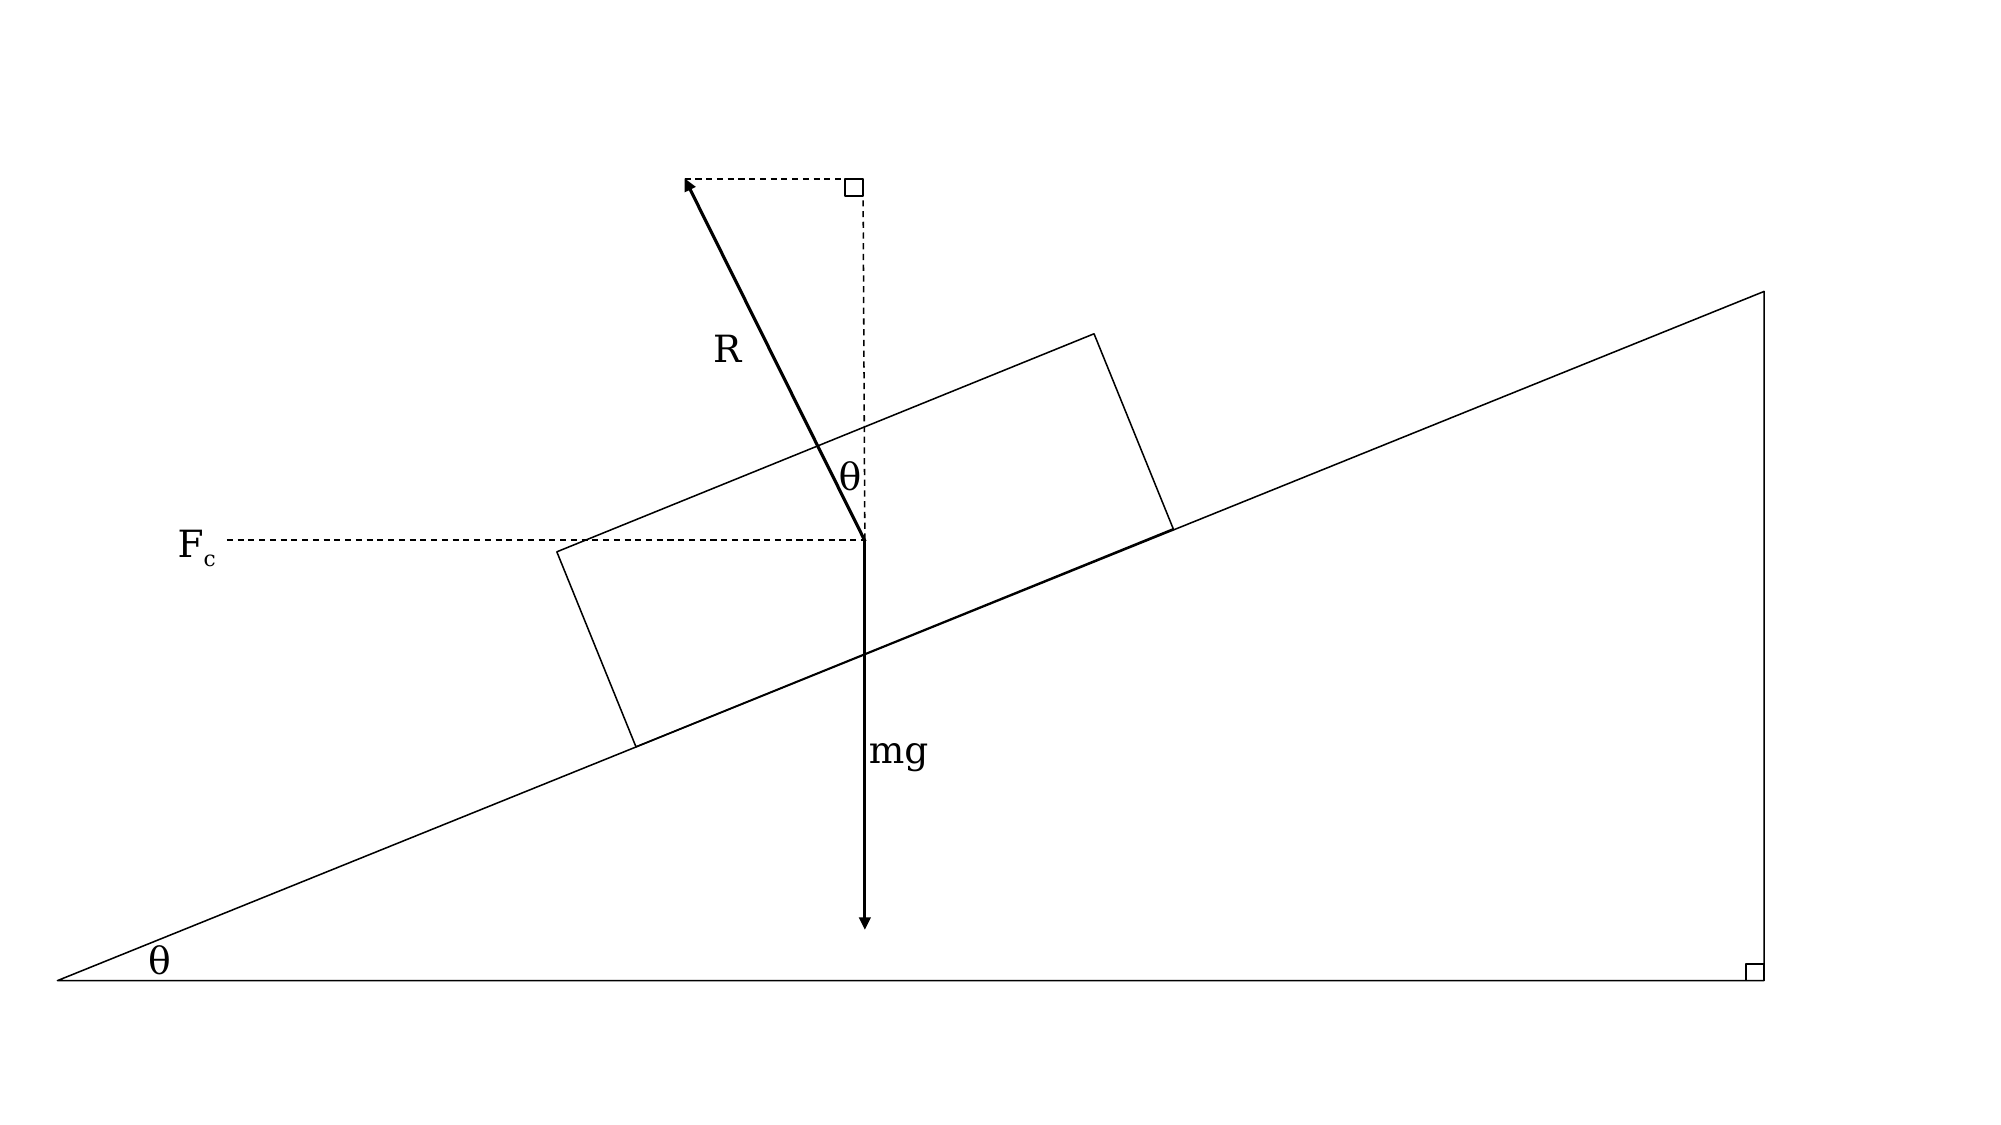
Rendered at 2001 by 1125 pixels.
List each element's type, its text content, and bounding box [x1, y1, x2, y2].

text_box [684, 178, 866, 542]
text_box [185, 291, 1765, 981]
text_box [588, 500, 684, 539]
text_box mg [865, 696, 944, 779]
text_box [556, 540, 863, 747]
text_box θ [866, 445, 878, 506]
text_box θ [131, 929, 187, 990]
text_box [57, 950, 131, 981]
text_box mg [853, 696, 864, 779]
text_box [866, 333, 1174, 654]
text_box [1746, 963, 1765, 981]
text_box Fc [162, 486, 231, 579]
